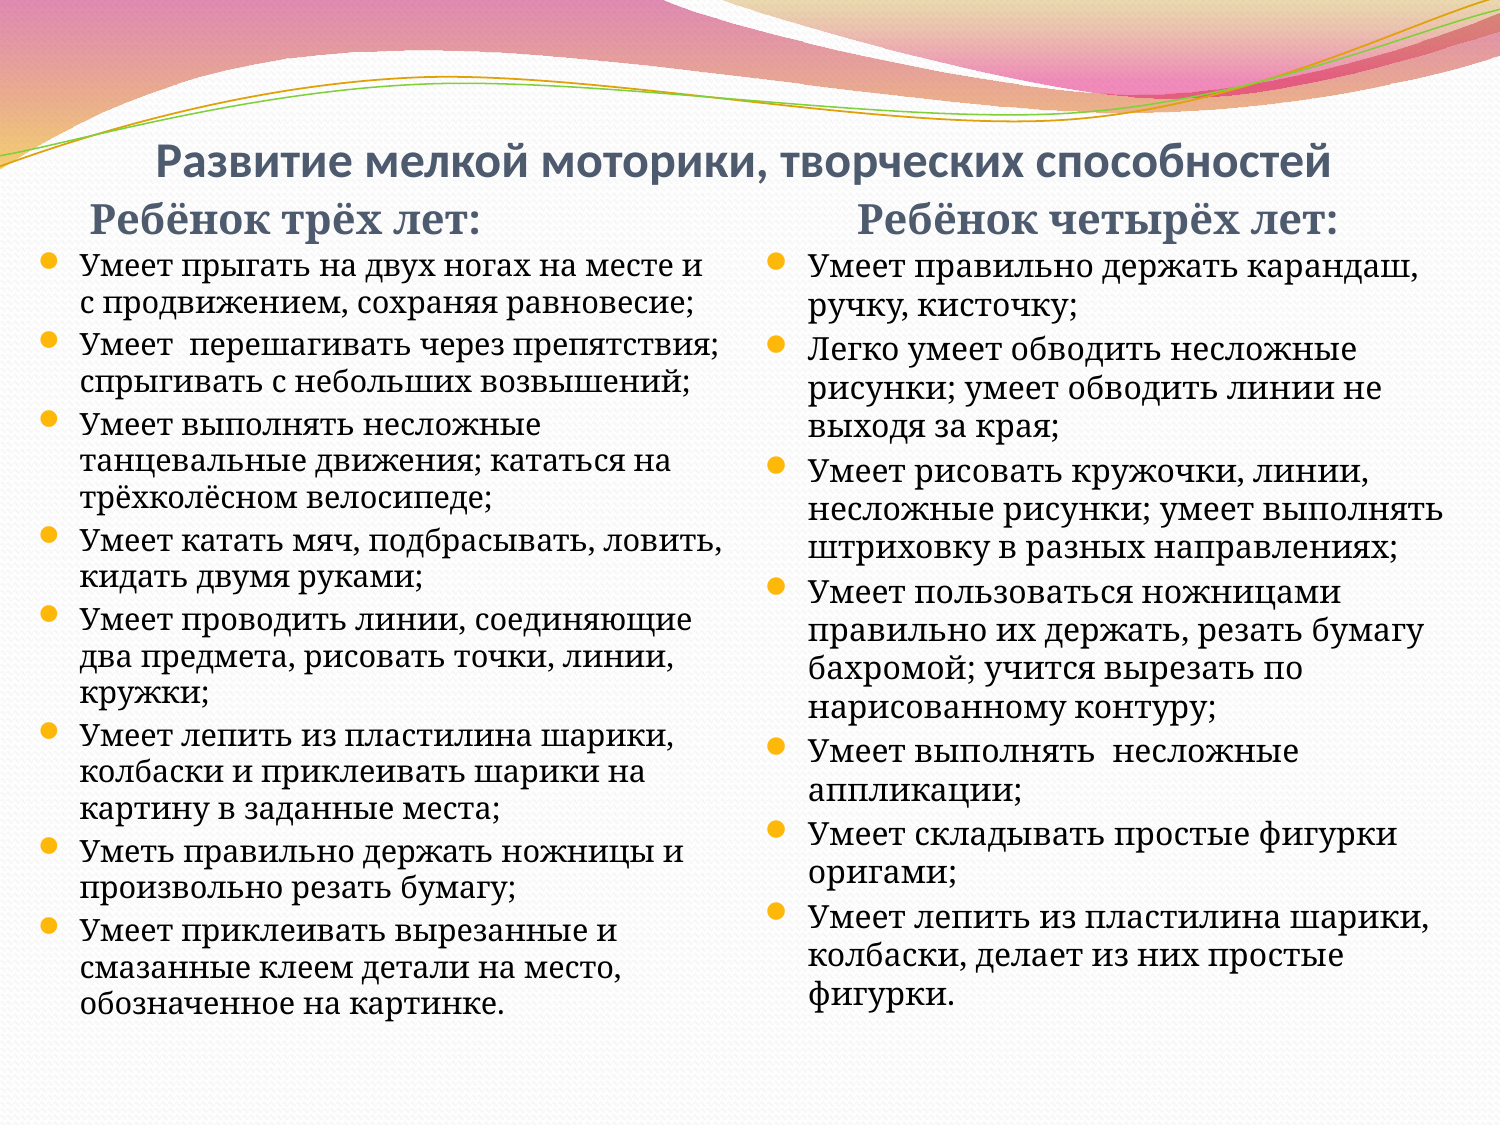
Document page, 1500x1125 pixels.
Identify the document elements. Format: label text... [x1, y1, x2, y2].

list Ребёнок трёх лет: [82, 164, 745, 273]
list Умеет правильно держать карандаш, ручку, кисточку; Легко умеет обводить несложные рисунки; умеет обводить линии не выходя за края; Умеет рисовать кружочки, линии, несложные рисунки; умеет выполнять штриховку в разных направлениях; Умеет пользоваться ножницами правильно их держать, резать бумагу бахромой; учится вырезать по нарисованному контуру; Умеет выполнять несложные аппликации; Умеет складывать простые фигурки оригами; Умеет лепить из пластилина шарики, колбаски, делает из них простые фигурки. [750, 246, 1465, 1055]
title Развитие мелкой моторики, творческих способностей [75, 115, 1425, 188]
list Умеет прыгать на двух ногах на месте и с продвижением, сохраняя равновесие; Умеет перешагивать через препятствия; спрыгивать с небольших возвышений; Умеет выполнять несложные танцевальные движения; кататься на трёхколёсном велосипеде; Умеет катать мяч, подбрасывать, ловить, кидать двумя руками; Умеет проводить линии, соединяющие два предмета, рисовать точки, линии, кружки; Умеет лепить из пластилина шарики, колбаски и приклеивать шарики на картину в заданные места; Уметь правильно держать ножницы и произвольно резать бумагу; Умеет приклеивать вырезанные и смазанные клеем детали на место, обозначенное на картинке. [23, 246, 738, 1055]
list Ребёнок четырёх лет: [785, 164, 1449, 246]
